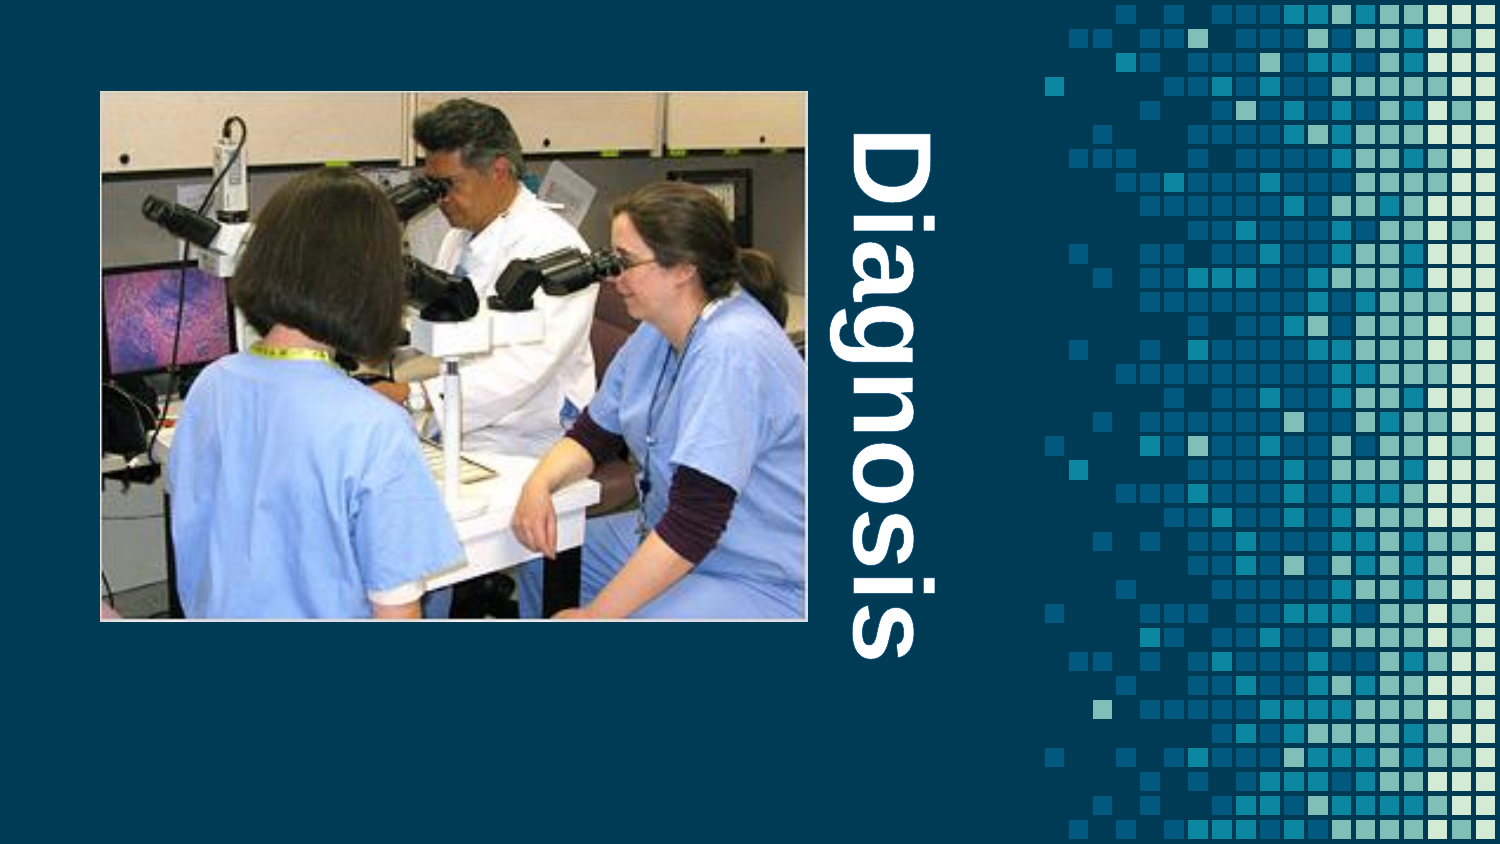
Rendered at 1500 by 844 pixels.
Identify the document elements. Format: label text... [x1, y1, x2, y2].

text_box Diagnosis [823, 111, 974, 679]
picture [101, 92, 807, 621]
